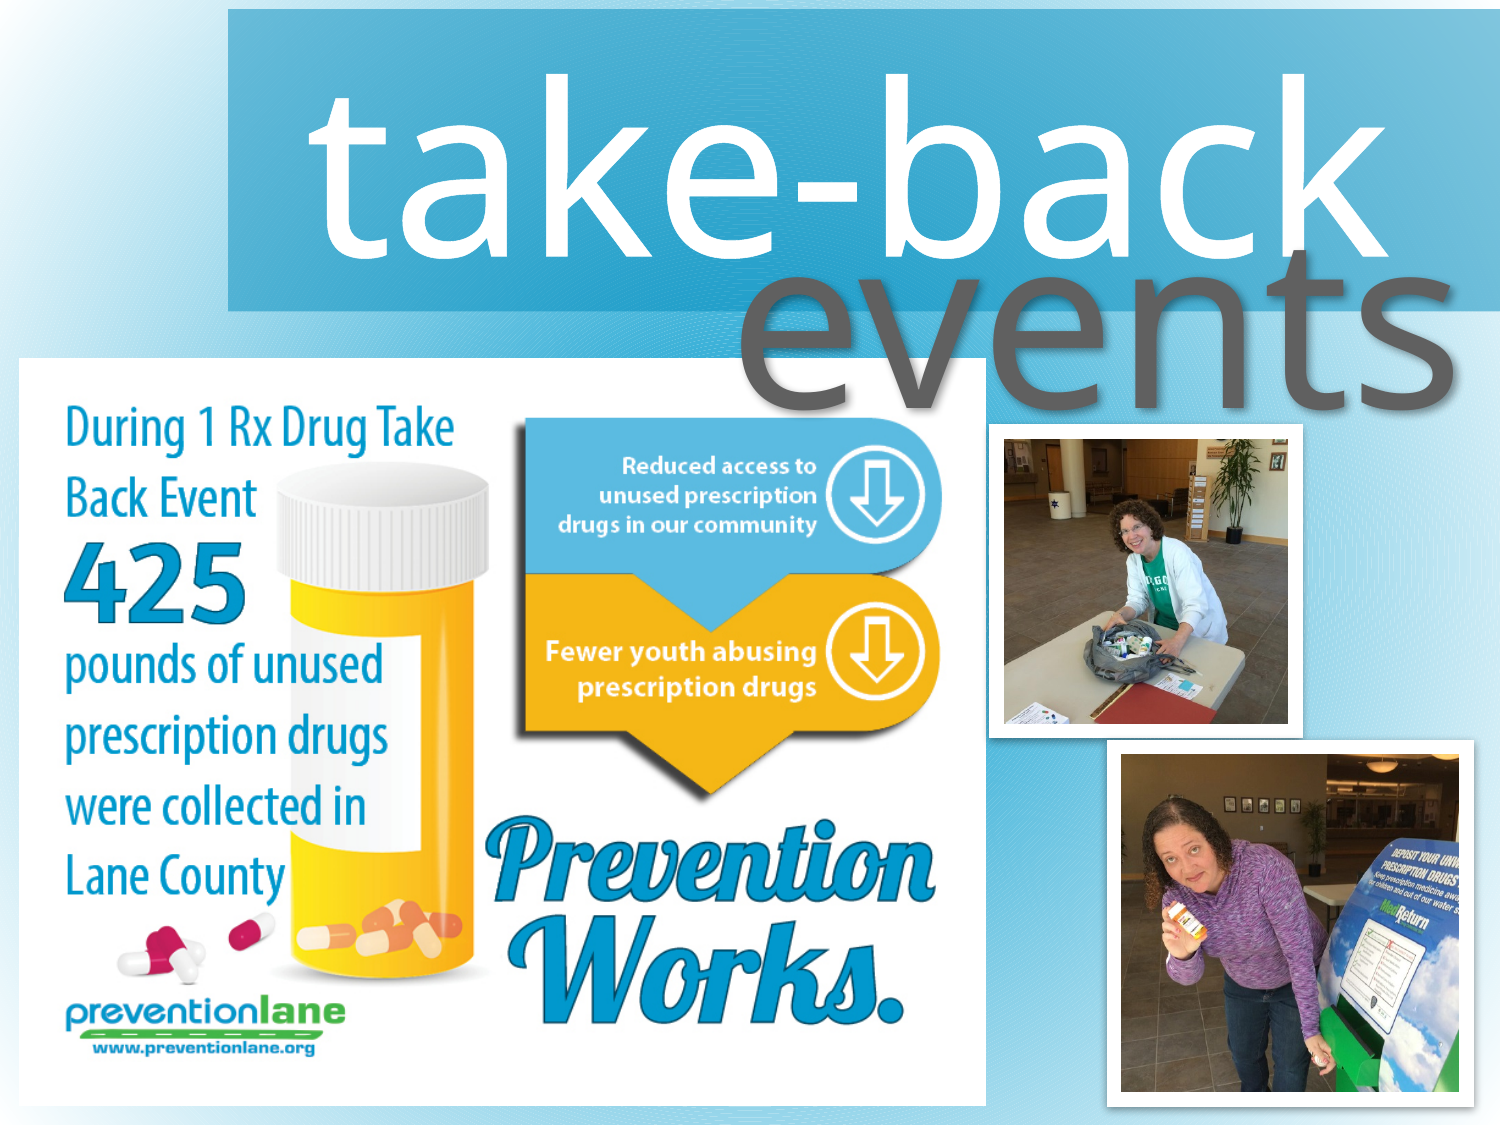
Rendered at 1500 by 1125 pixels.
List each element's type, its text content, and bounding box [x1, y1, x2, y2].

picture [1003, 438, 1289, 724]
text_box events [519, 161, 1500, 465]
picture [19, 358, 986, 1106]
text_box take-back [228, 9, 1500, 312]
picture [1121, 754, 1460, 1093]
